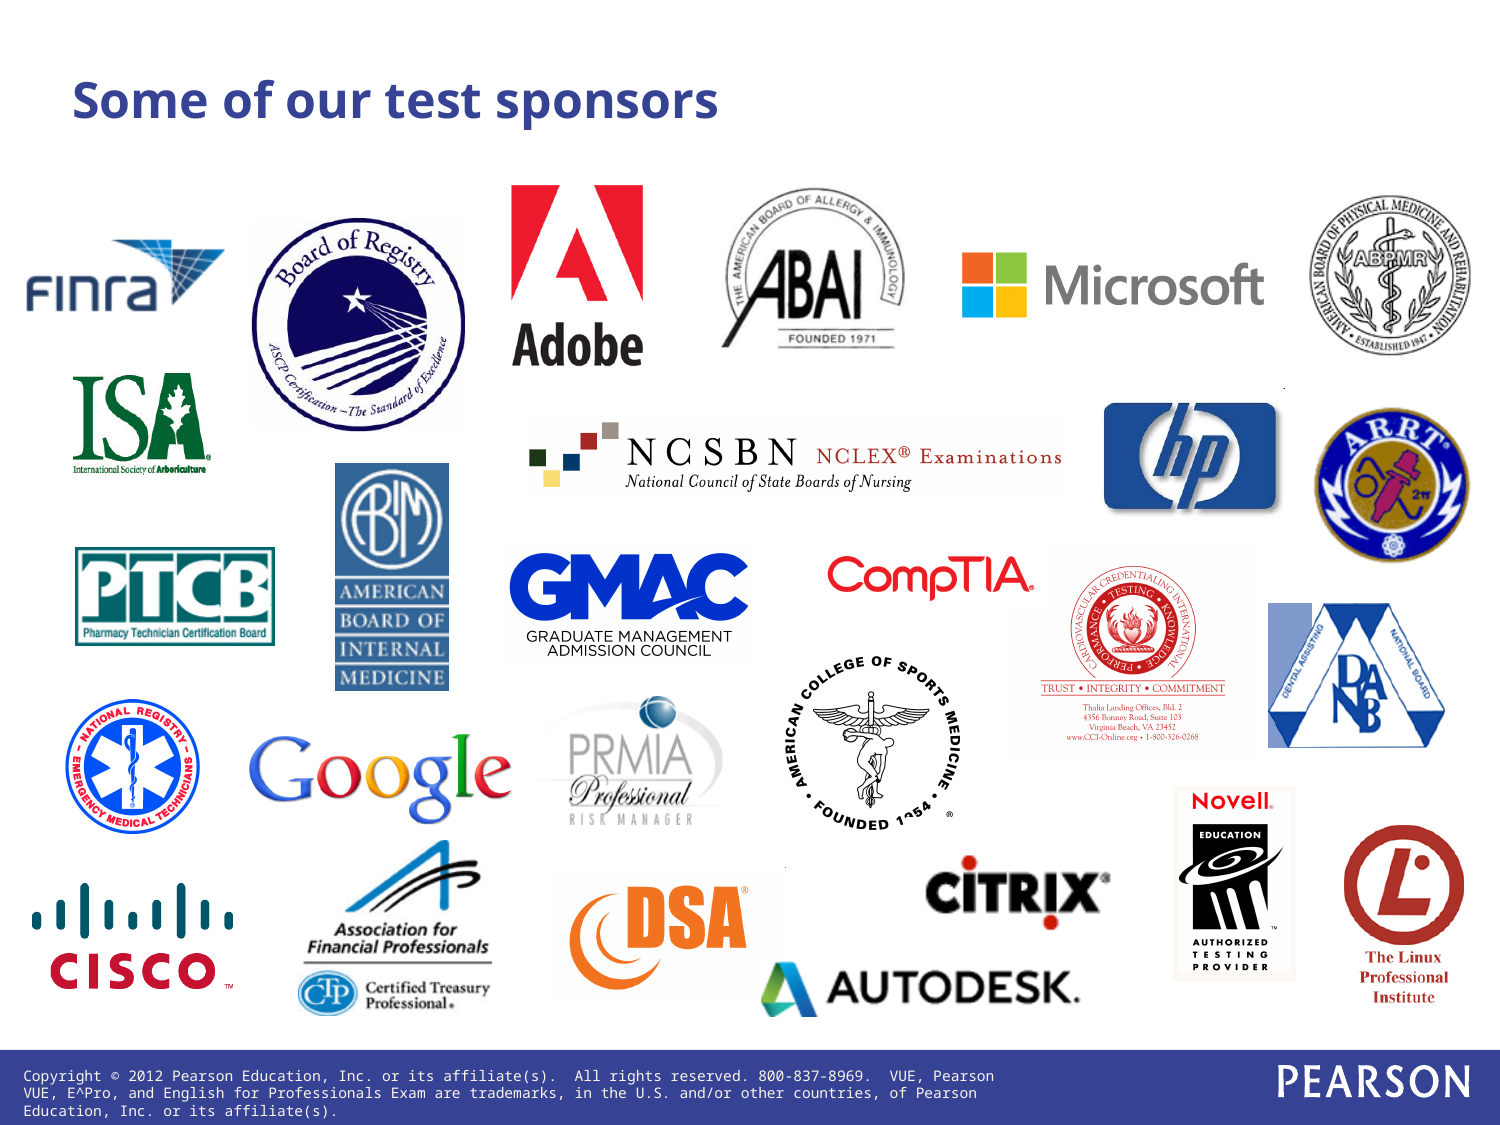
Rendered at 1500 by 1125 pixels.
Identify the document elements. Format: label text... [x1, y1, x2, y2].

picture [779, 651, 1117, 958]
picture [31, 883, 233, 990]
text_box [1172, 785, 1297, 982]
picture [250, 214, 466, 433]
picture [298, 840, 492, 1016]
picture [957, 241, 1269, 330]
picture [24, 229, 228, 324]
picture [480, 179, 675, 375]
picture [335, 463, 449, 691]
title Some of our test sponsors [57, 42, 1193, 154]
picture [546, 867, 1082, 1017]
picture [249, 734, 513, 826]
picture [501, 543, 757, 667]
picture [72, 373, 211, 475]
picture [1309, 405, 1475, 565]
picture [74, 547, 275, 646]
picture [1307, 192, 1472, 358]
picture [1267, 602, 1445, 748]
picture [1100, 387, 1285, 527]
picture [1340, 820, 1466, 1008]
picture [812, 540, 1263, 766]
picture [531, 695, 728, 825]
picture [524, 415, 1066, 499]
picture [717, 184, 906, 351]
picture [62, 699, 205, 835]
